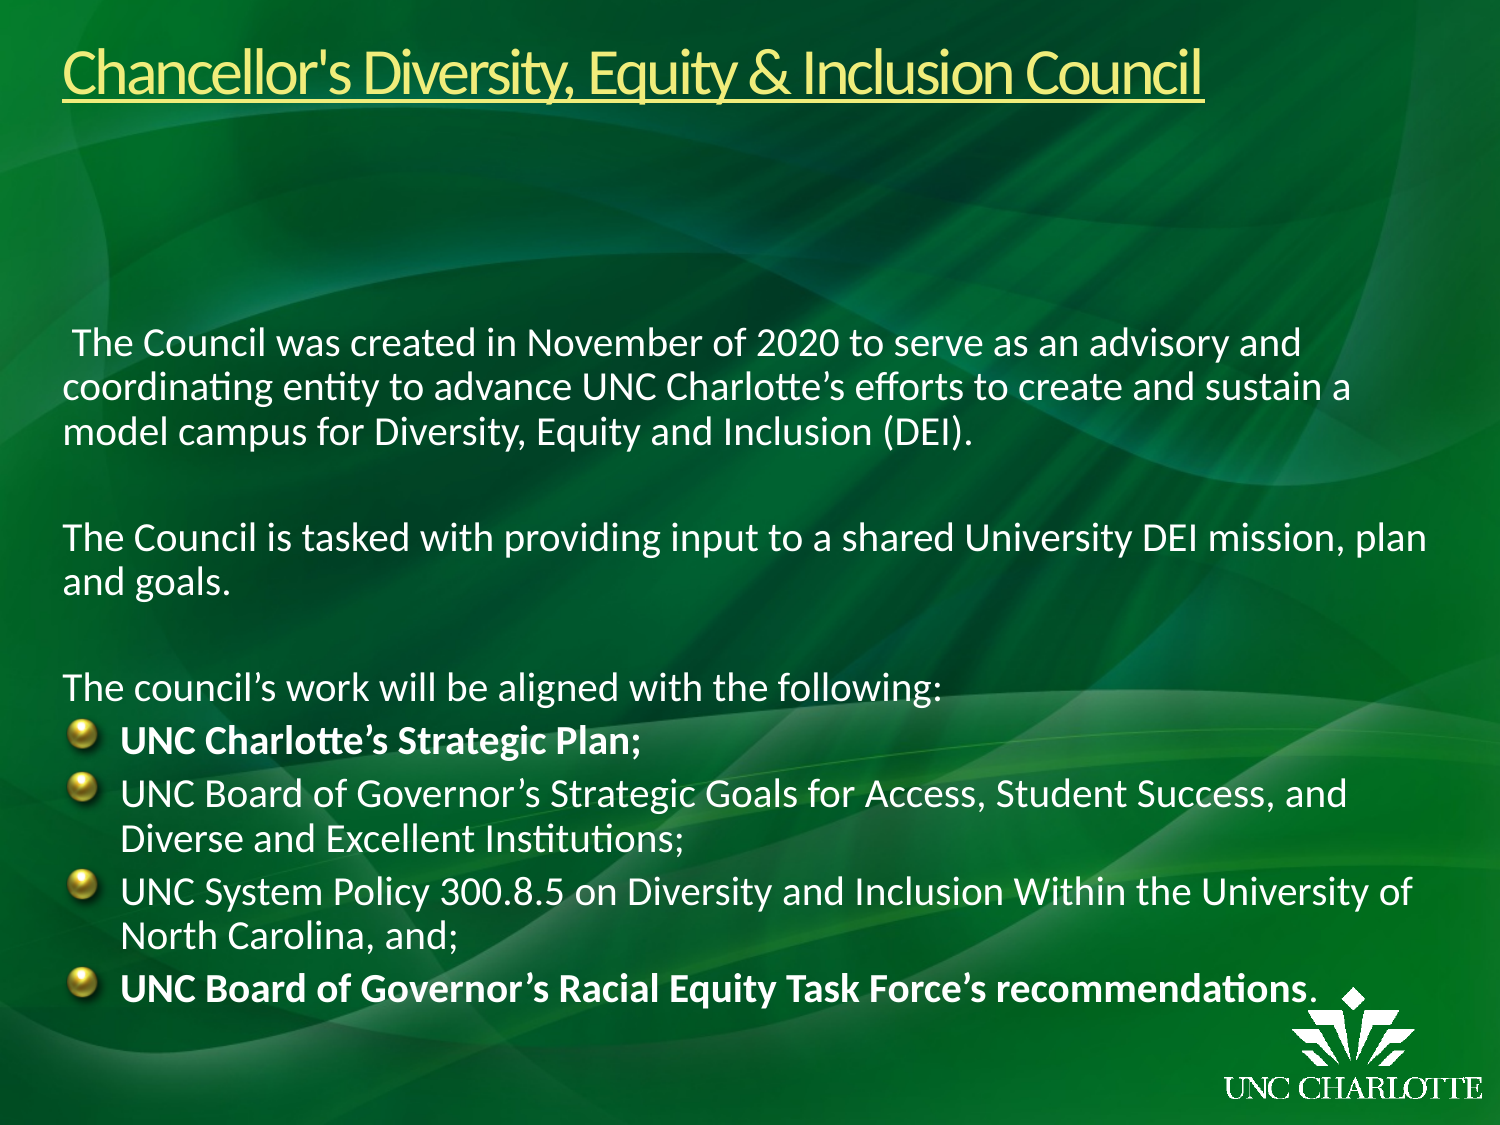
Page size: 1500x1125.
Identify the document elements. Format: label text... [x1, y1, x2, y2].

list The Council was created in November of 2020 to serve as an advisory and coordinating entity to advance UNC Charlotte’s efforts to create and sustain a model campus for Diversity, Equity and Inclusion (DEI). The Council is tasked with providing input to a shared University DEI mission, plan and goals. The council’s work will be aligned with the following: UNC Charlotte’s Strategic Plan; UNC Board of Governor’s Strategic Goals for Access, Student Success, and Diverse and Excellent Institutions; UNC System Policy 300.8.5 on Diversity and Inclusion Within the University of North Carolina, and; UNC Board of Governor’s Racial Equity Task Force’s recommendations. [62, 262, 1438, 1013]
title Chancellor's Diversity, Equity & Inclusion Council [62, 37, 1438, 262]
picture [0, 0, 1500, 1125]
